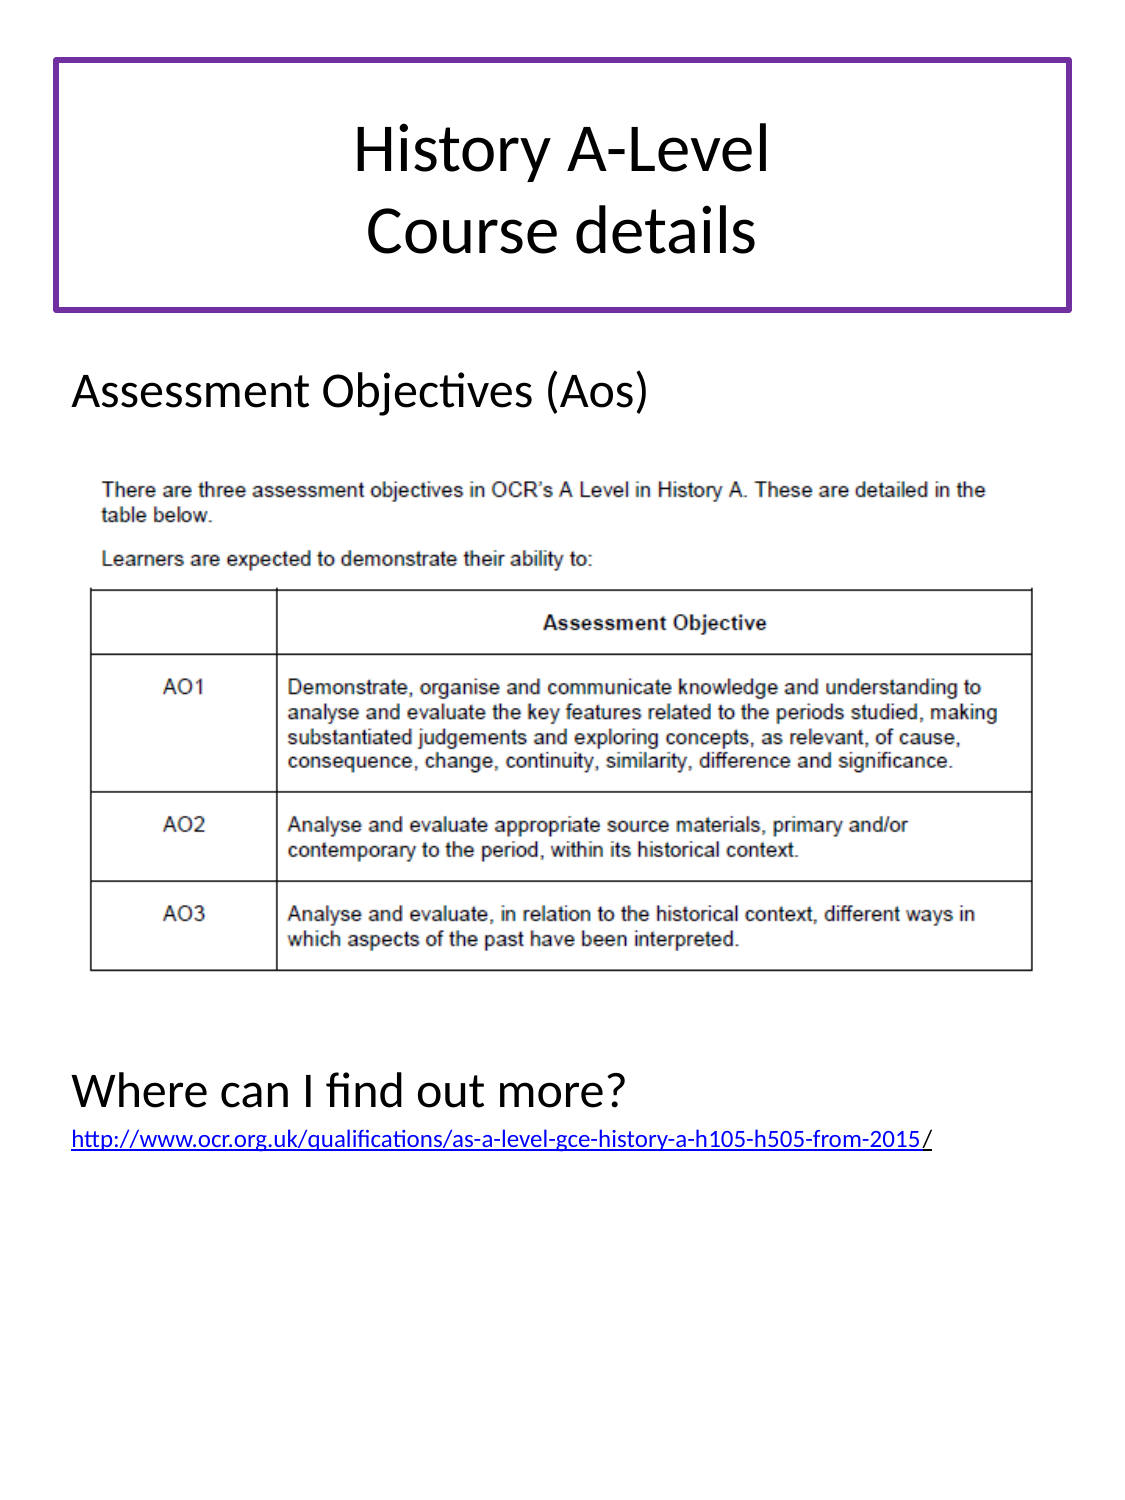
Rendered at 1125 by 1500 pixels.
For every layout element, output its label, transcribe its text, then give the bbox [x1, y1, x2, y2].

list Assessment Objectives (Aos) Where can I find out more? http://www.ocr.org.uk/qualifications/as-a-level-gce-history-a-h105-h505-from-2015/ [56, 350, 1069, 1340]
title History A-Level Course details [56, 60, 1069, 310]
picture [55, 466, 1059, 988]
